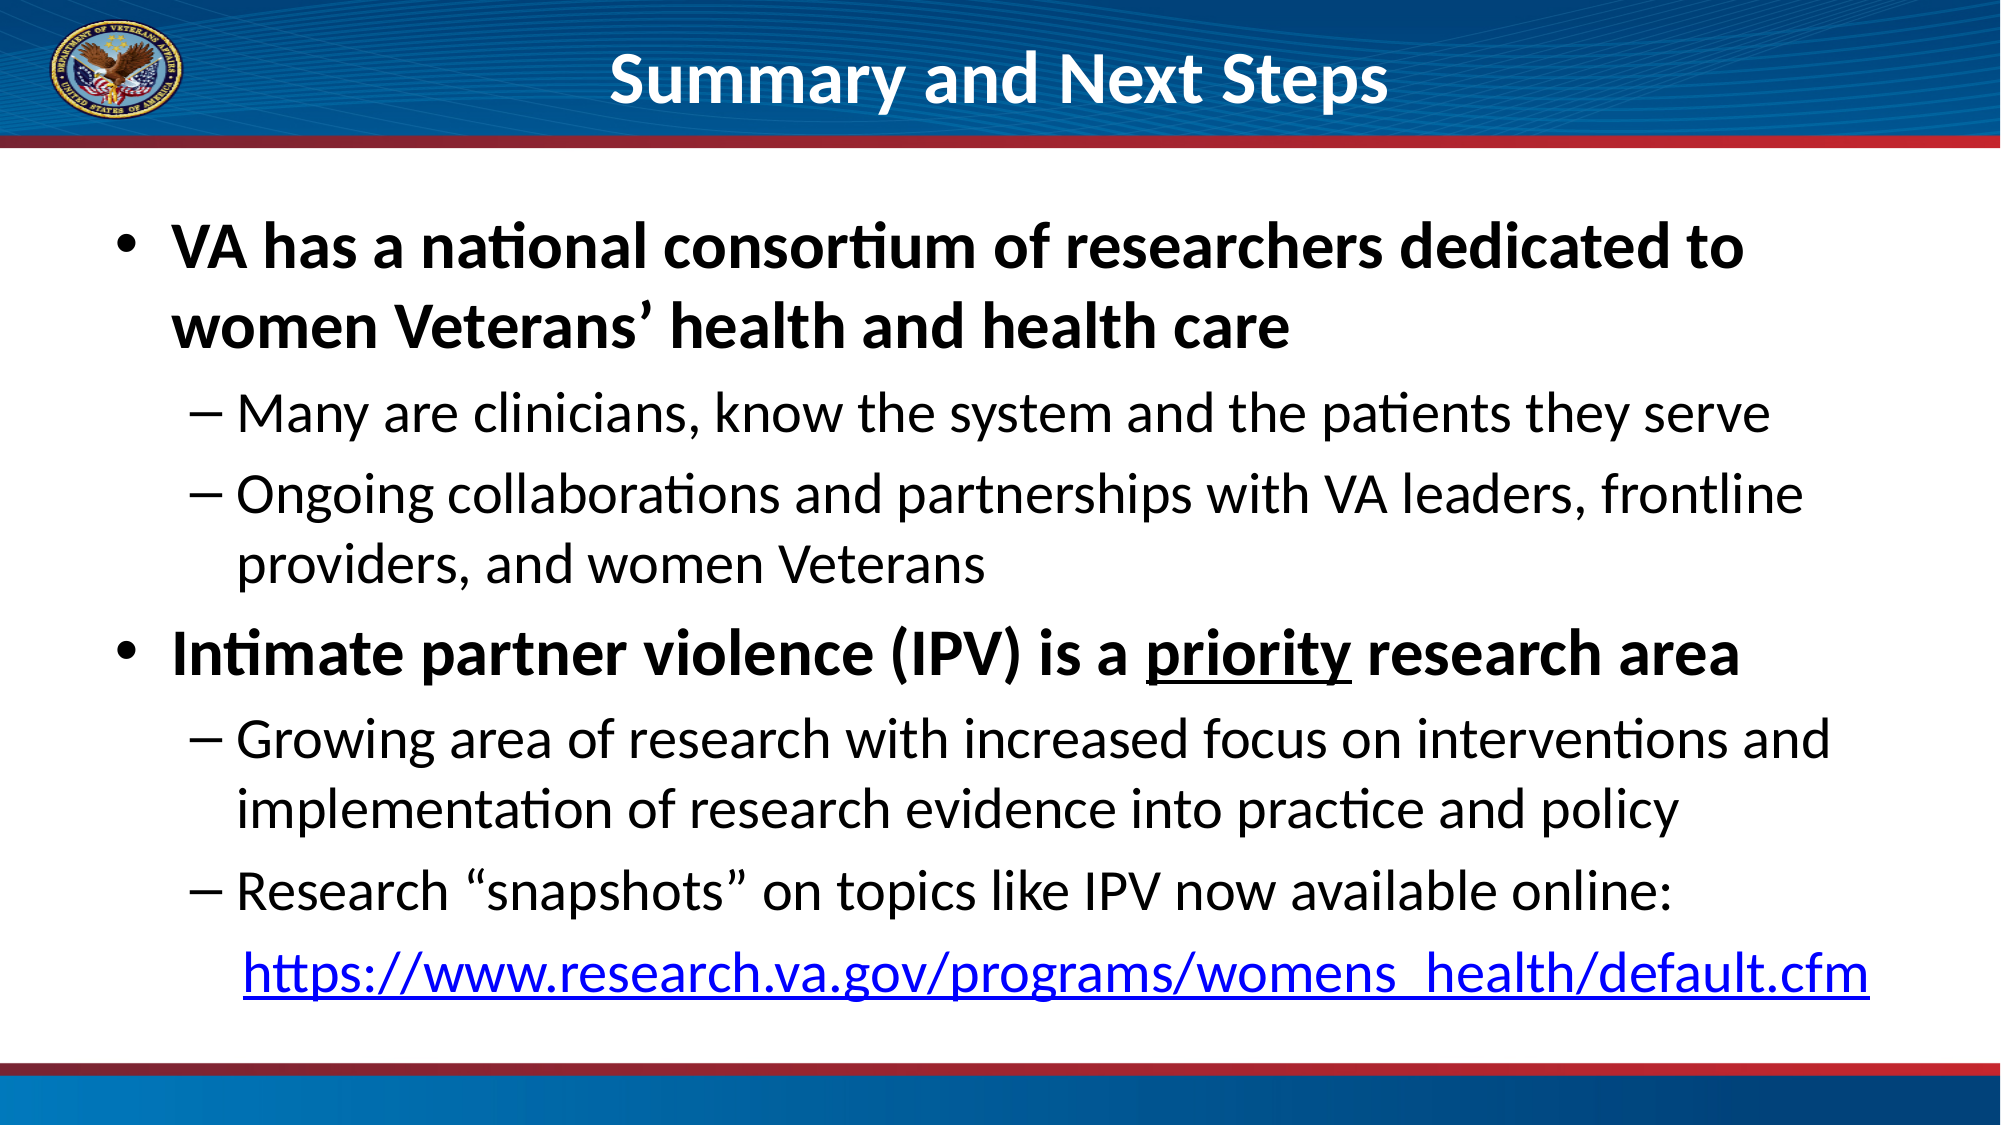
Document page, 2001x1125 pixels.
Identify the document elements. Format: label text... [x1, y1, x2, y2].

picture [0, 0, 2001, 1125]
title Summary and Next Steps [99, 21, 1900, 195]
list VA has a national consortium of researchers dedicated to women Veterans’ health and health care Many are clinicians, know the system and the patients they serve Ongoing collaborations and partnerships with VA leaders, frontline providers, and women Veterans Intimate partner violence (IPV) is a priority research area Growing area of research with increased focus on interventions and implementation of research evidence into practice and policy Research “snapshots” on topics like IPV now available online: https://www.research.va.gov/programs/womens_health/default.cfm [99, 195, 1900, 1002]
